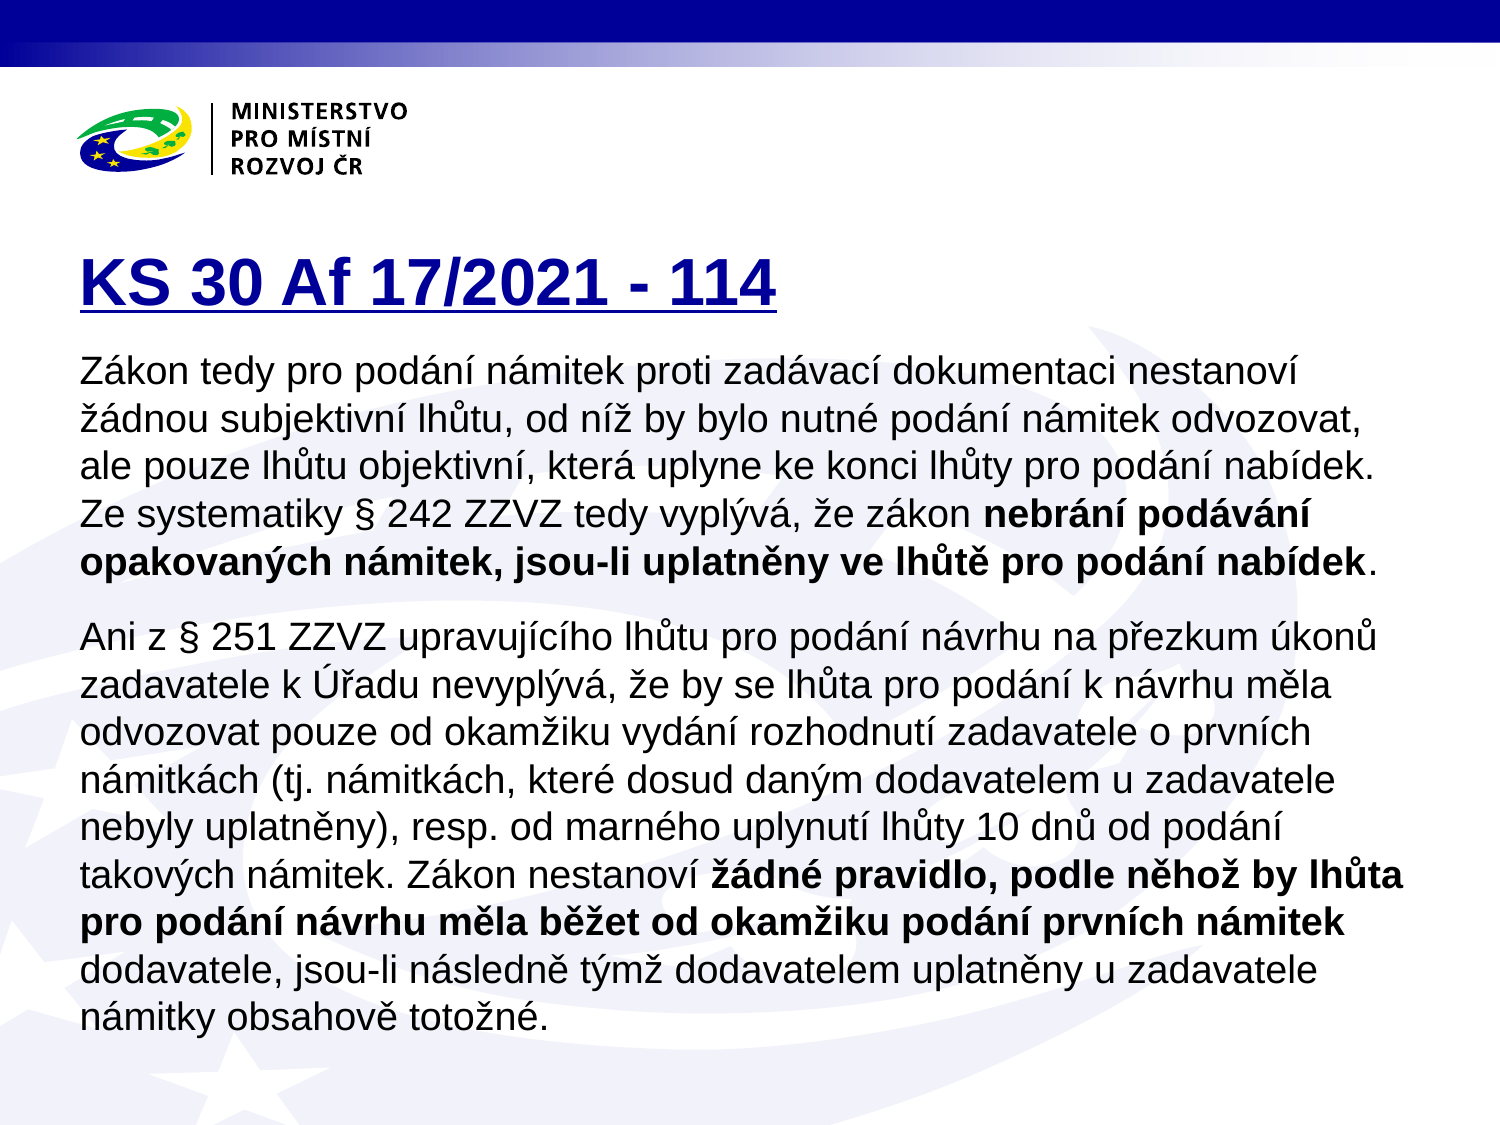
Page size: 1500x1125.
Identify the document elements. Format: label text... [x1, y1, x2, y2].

list Zákon tedy pro podání námitek proti zadávací dokumentaci nestanoví žádnou subjektivní lhůtu, od níž by bylo nutné podání námitek odvozovat, ale pouze lhůtu objektivní, která uplyne ke konci lhůty pro podání nabídek. Ze systematiky § 242 ZZVZ tedy vyplývá, že zákon nebrání podávání opakovaných námitek, jsou-li uplatněny ve lhůtě pro podání nabídek. Ani z § 251 ZZVZ upravujícího lhůtu pro podání návrhu na přezkum úkonů zadavatele k Úřadu nevyplývá, že by se lhůta pro podání k návrhu měla odvozovat pouze od okamžiku vydání rozhodnutí zadavatele o prvních námitkách (tj. námitkách, které dosud daným dodavatelem u zadavatele nebyly uplatněny), resp. od marného uplynutí lhůty 10 dnů od podání takových námitek. Zákon nestanoví žádné pravidlo, podle něhož by lhůta pro podání návrhu měla běžet od okamžiku podání prvních námitek dodavatele, jsou-li následně týmž dodavatelem uplatněny u zadavatele námitky obsahově totožné. [64, 338, 1425, 1059]
title KS 30 Af 17/2021 - 114 [64, 231, 1425, 315]
